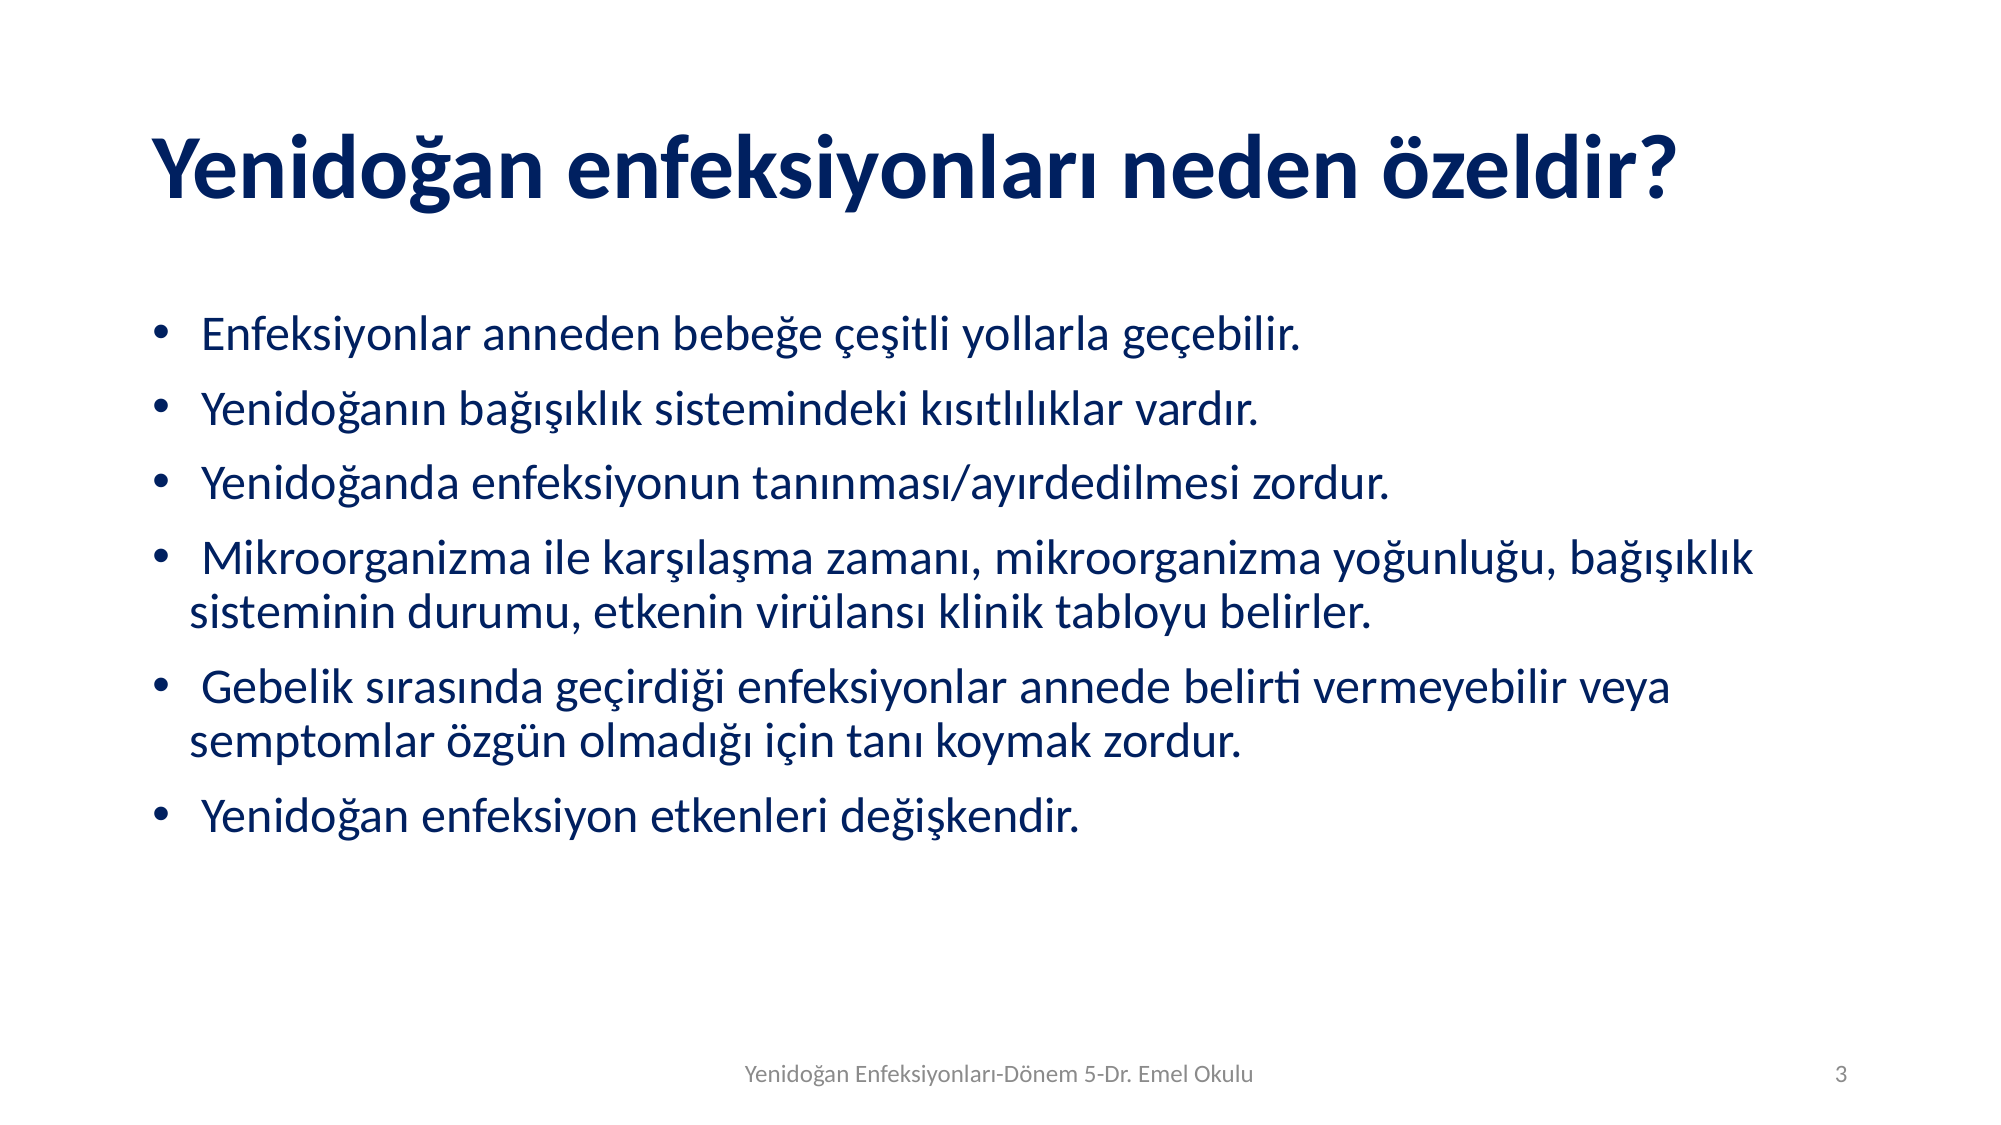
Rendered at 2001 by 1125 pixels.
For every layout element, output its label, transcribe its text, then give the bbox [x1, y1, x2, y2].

slide_number 2 [1412, 1042, 1863, 1103]
title Yenidoğan enfeksiyonları neden özeldir? [137, 59, 1863, 278]
footer Yenidoğan Enfeksiyonları-Dönem 5-Dr. Emel Okulu [662, 1042, 1338, 1103]
list Enfeksiyonlar anneden bebeğe çeşitli yollarla geçebilir. Yenidoğanın bağışıklık sistemindeki kısıtlılıklar vardır. Yenidoğanda enfeksiyonun tanınması/ayırdedilmesi zordur. Mikroorganizma ile karşılaşma zamanı, mikroorganizma yoğunluğu, bağışıklık sisteminin durumu, etkenin virülansı klinik tabloyu belirler. Gebelik sırasında geçirdiği enfeksiyonlar annede belirti vermeyebilir veya semptomlar özgün olmadığı için tanı koymak zordur. Yenidoğan enfeksiyon etkenleri değişkendir. [137, 299, 1863, 1014]
